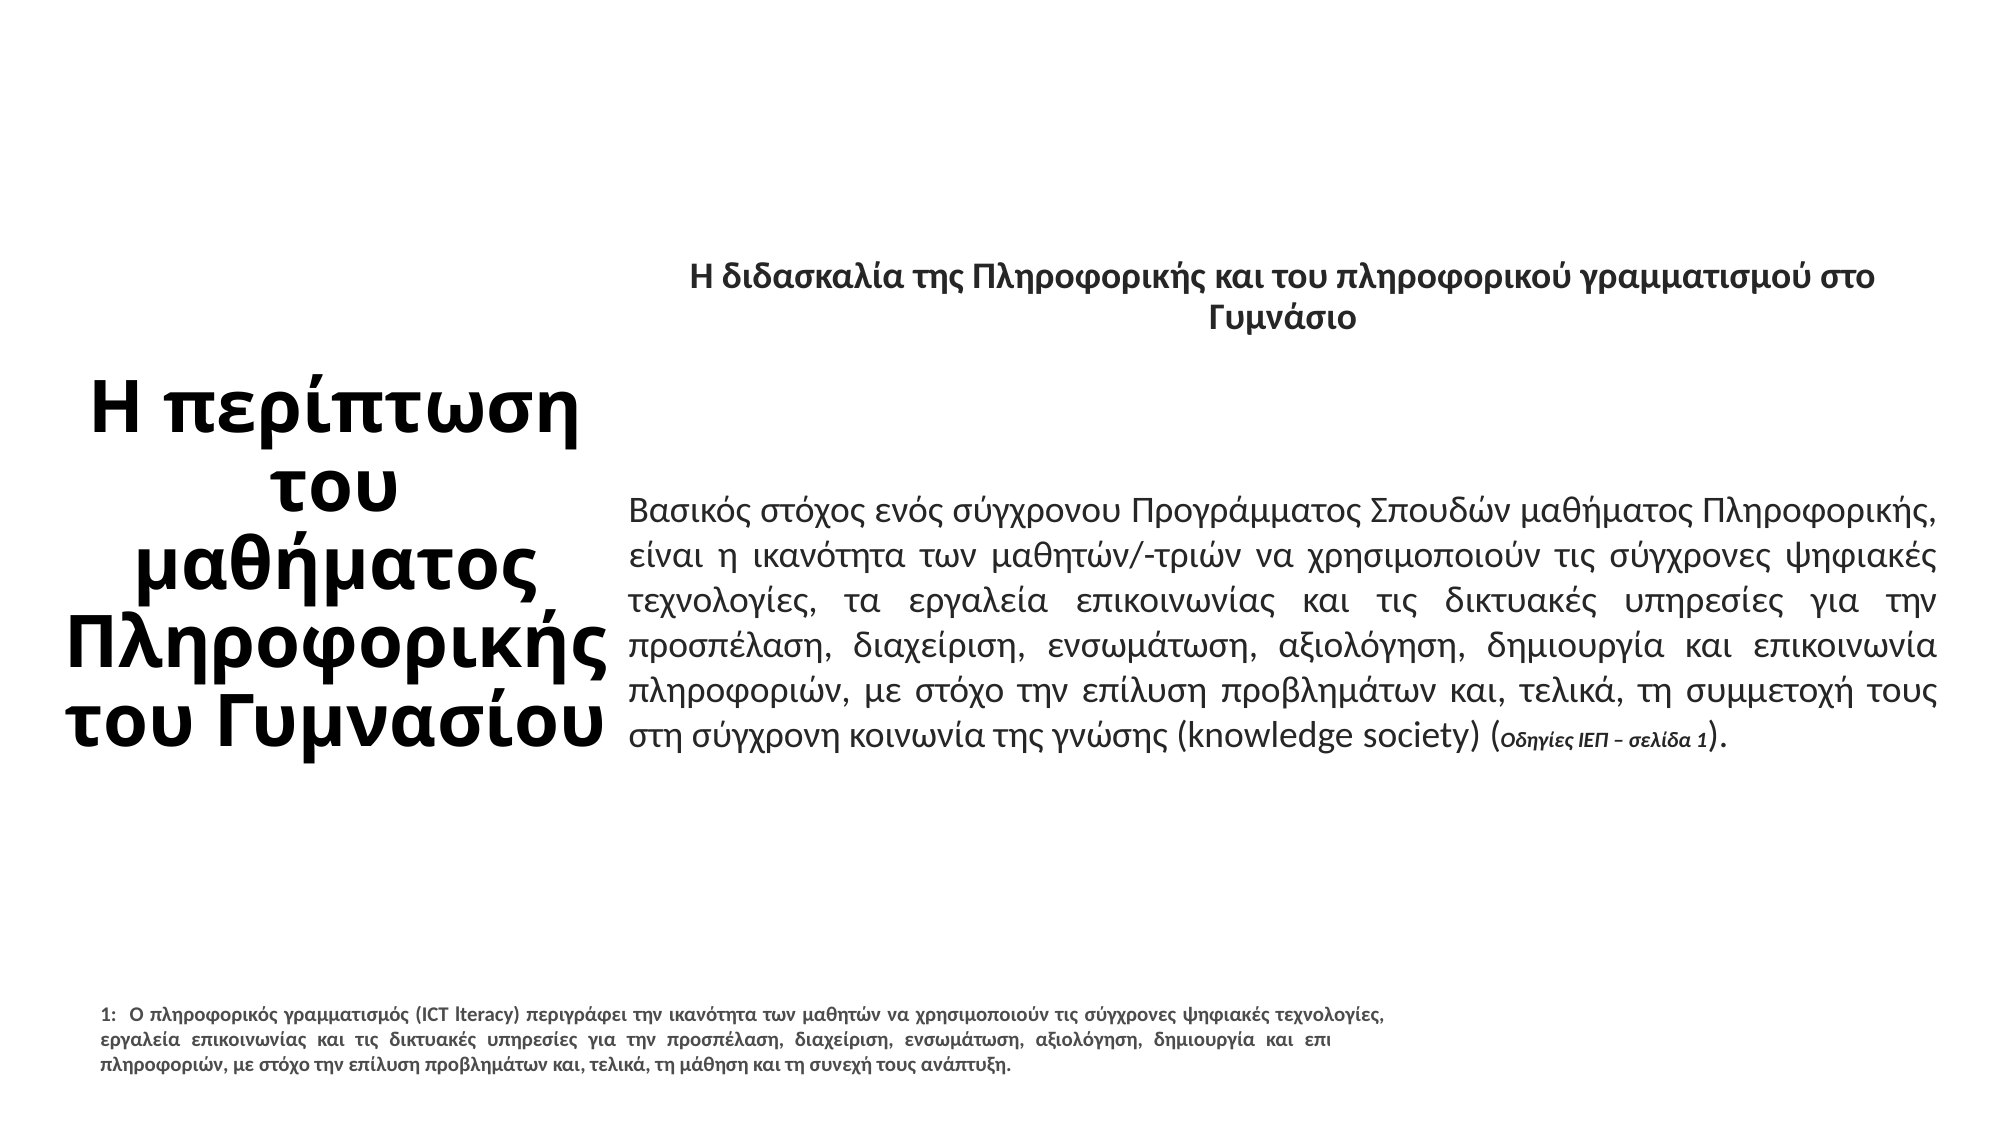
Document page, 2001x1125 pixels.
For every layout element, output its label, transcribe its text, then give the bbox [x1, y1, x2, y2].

footer 1: O πληροφορικός γραμματισμός (ICT lteracy) περιγράφει την ικανότητα των μαθητών να χρησιμοποιούν τις σύγχρονες ψηφιακές τεχνολογίες, τα εργαλεία επικοινωνίας και τις δικτυακές υπηρεσίες για την προσπέλαση, διαχείριση, ενσωμάτωση, αξιολόγηση, δημιουργία και επικοινωνία πληροφοριών, με στόχο την επίλυση προβλημάτων και, τελικά, τη μάθηση και τη συνεχή τους ανάπτυξη. [85, 981, 1427, 1095]
text_box Η διδασκαλία της Πληροφορικής και του πληροφορικού γραμματισμού στο Γυμνάσιο Bασικός στόχος ενός σύγχρονου Προγράμματος Σπουδών μαθήματος Πληροφορικής, είναι η ικανότητα των μαθητών/-τριών να χρησιμοποιούν τις σύγχρονες ψηφιακές τεχνολογίες, τα εργαλεία επικοινωνίας και τις δικτυακές υπηρεσίες για την προσπέλαση, διαχείριση, ενσωμάτωση, αξιολόγηση, δημιουργία και επικοινωνία πληροφοριών, με στόχο την επίλυση προβλημάτων και, τελικά, τη συμμετοχή τους στη σύγχρονη κοινωνία της γνώσης (knowledge society) (Οδηγίες ΙΕΠ – σελίδα 1). [613, 248, 1953, 794]
title Η περίπτωση του μαθήματος Πληροφορικής του Γυμνασίου [47, 275, 624, 850]
